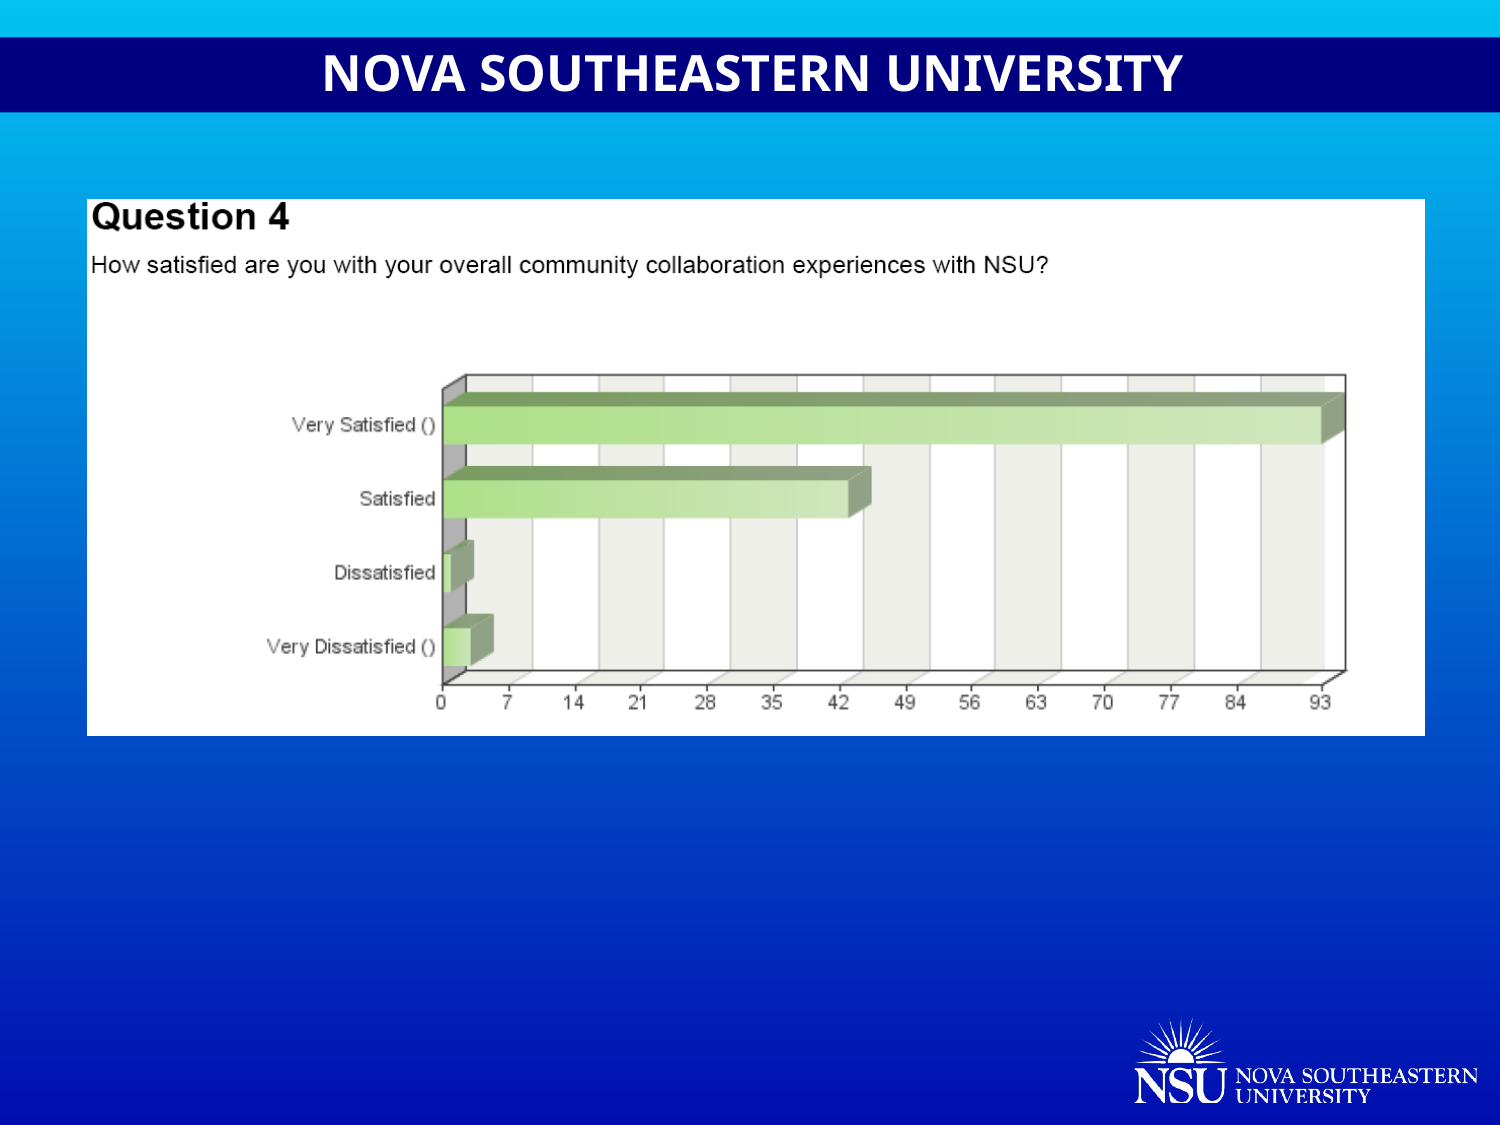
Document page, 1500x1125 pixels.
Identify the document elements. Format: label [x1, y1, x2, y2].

picture [87, 200, 1428, 736]
picture [81, 304, 86, 312]
